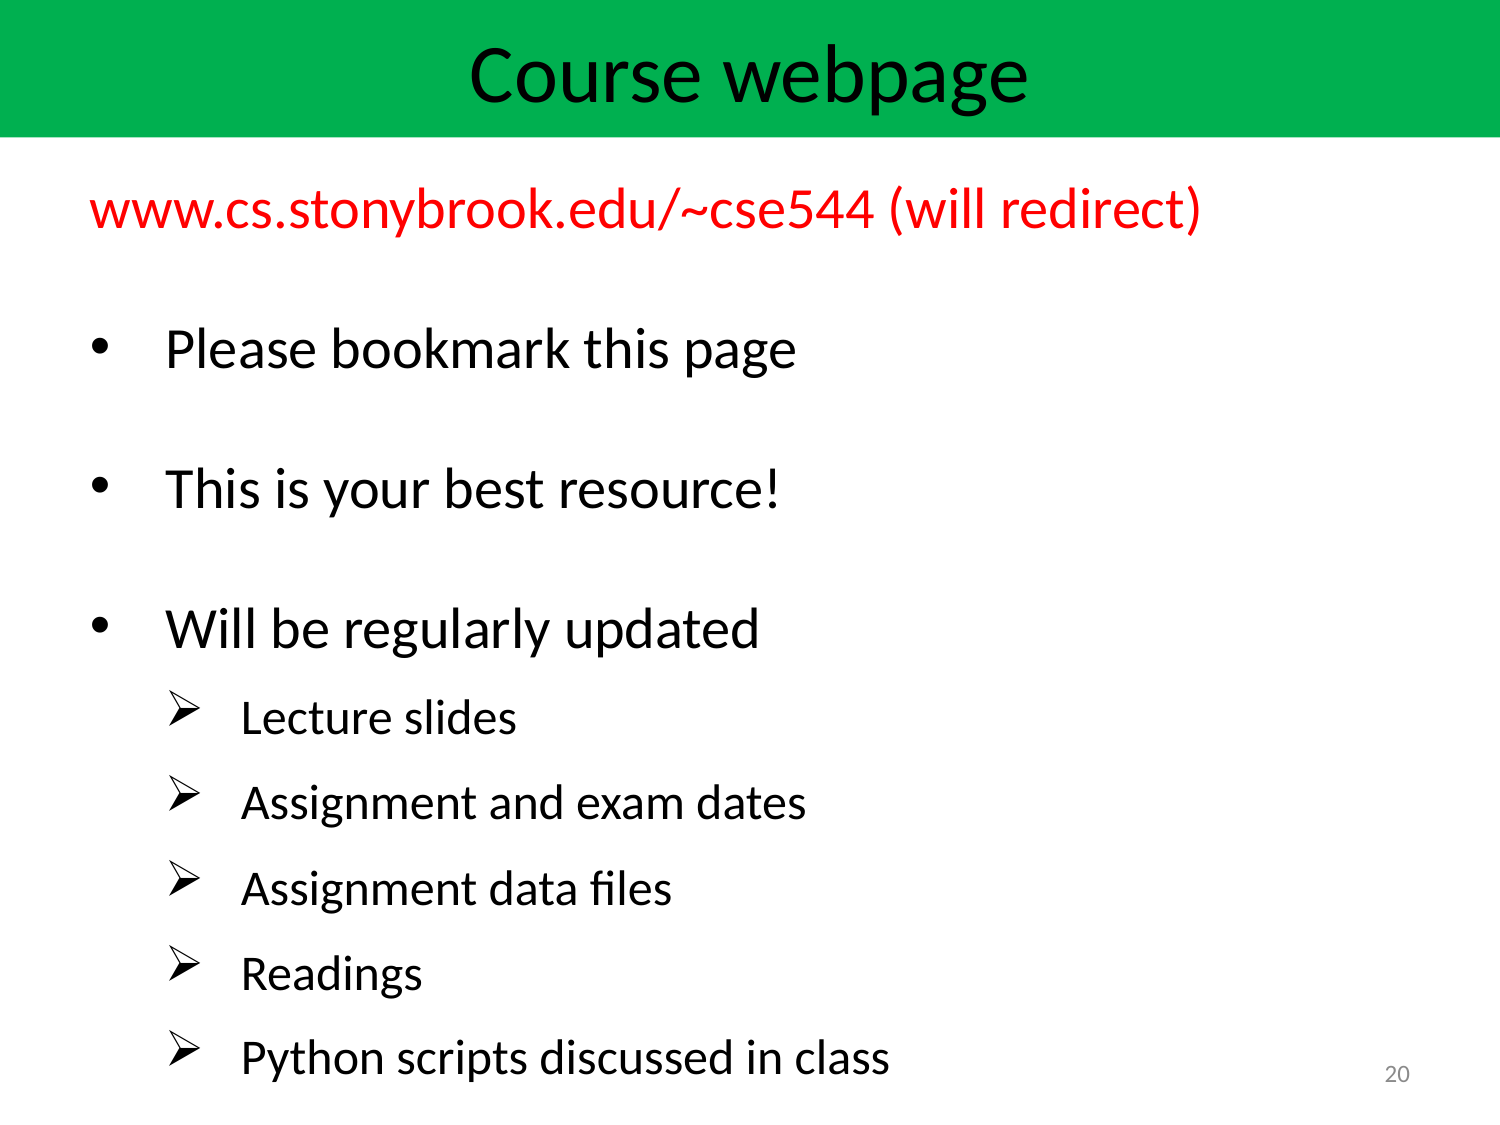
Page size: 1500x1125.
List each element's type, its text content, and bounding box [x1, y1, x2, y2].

text_box www.cs.stonybrook.edu/~cse544 (will redirect) Please bookmark this page This is your best resource! Will be regularly updated Lecture slides Assignment and exam dates Assignment data files Readings Python scripts discussed in class [74, 162, 1500, 1093]
text_box Course webpage [0, 0, 1500, 138]
slide_number 20 [1074, 1042, 1425, 1103]
